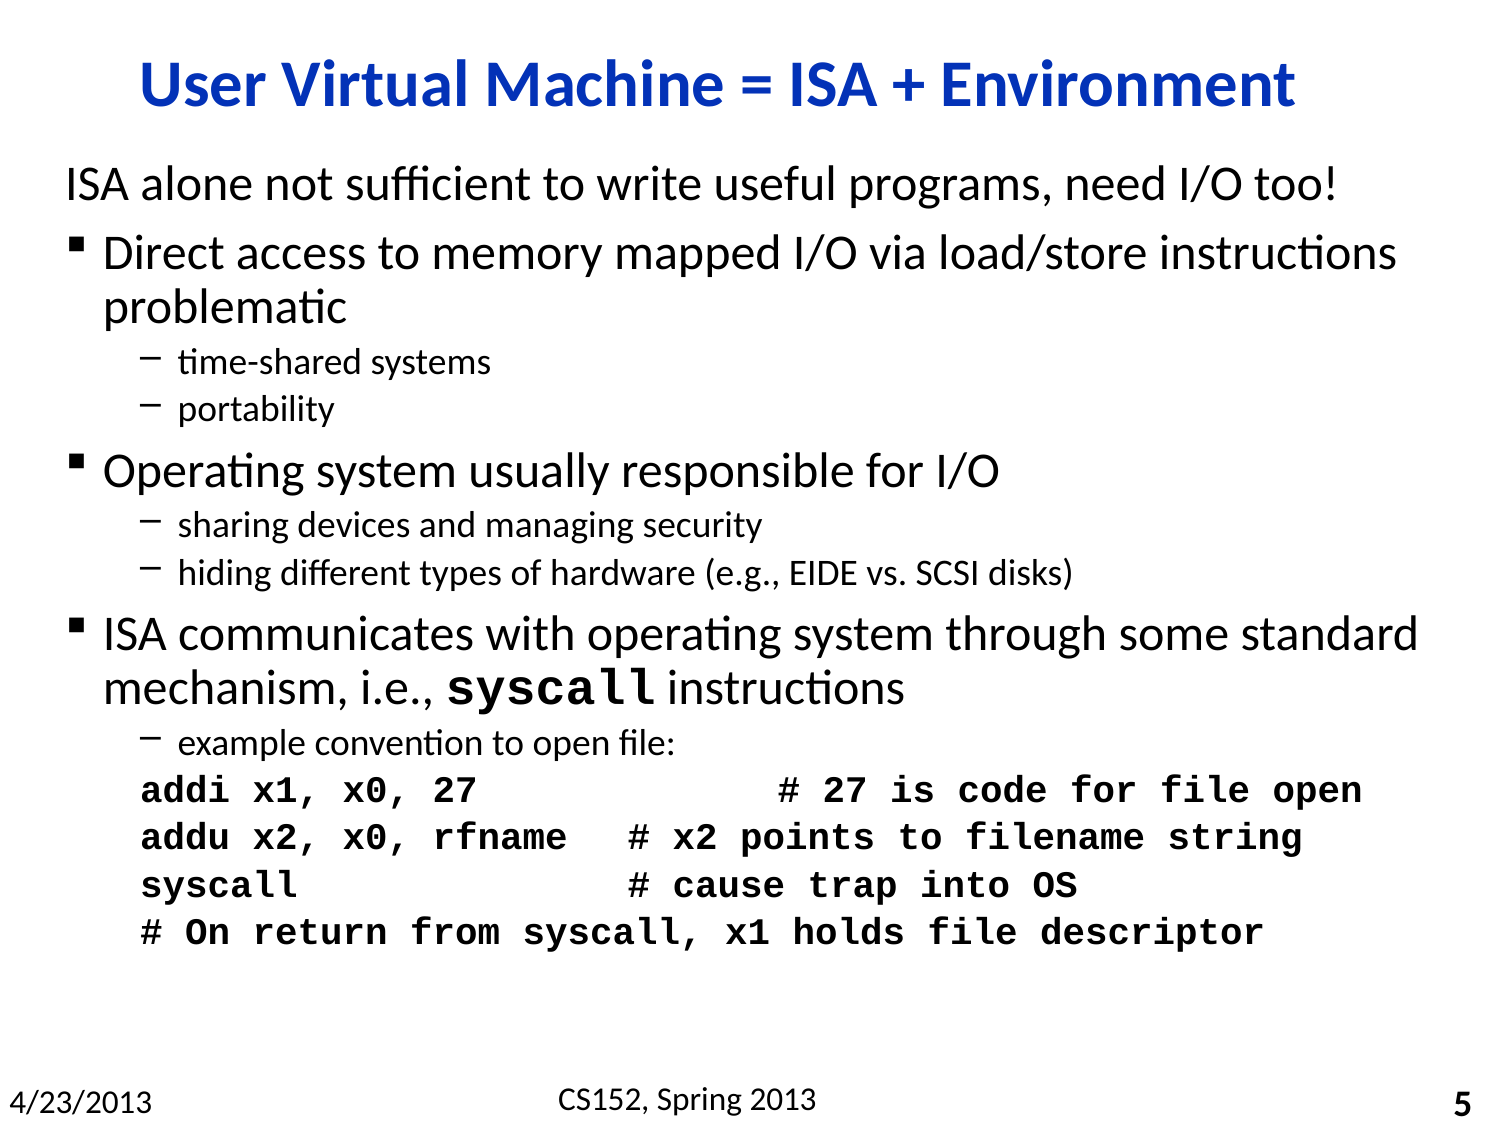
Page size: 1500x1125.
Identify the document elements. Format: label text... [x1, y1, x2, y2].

title User Virtual Machine = ISA + Environment [37, 24, 1401, 147]
list ISA alone not sufficient to write useful programs, need I/O too! Direct access to memory mapped I/O via load/store instructions problematic time-shared systems portability Operating system usually responsible for I/O sharing devices and managing security hiding different types of hardware (e.g., EIDE vs. SCSI disks) ISA communicates with operating system through some standard mechanism, i.e., syscall instructions example convention to open file: addi x1, x0, 27 # 27 is code for file open addu x2, x0, rfname # x2 points to filename string syscall # cause trap into OS # On return from syscall, x1 holds file descriptor [49, 149, 1463, 1038]
slide_number 5 [1174, 1076, 1488, 1125]
